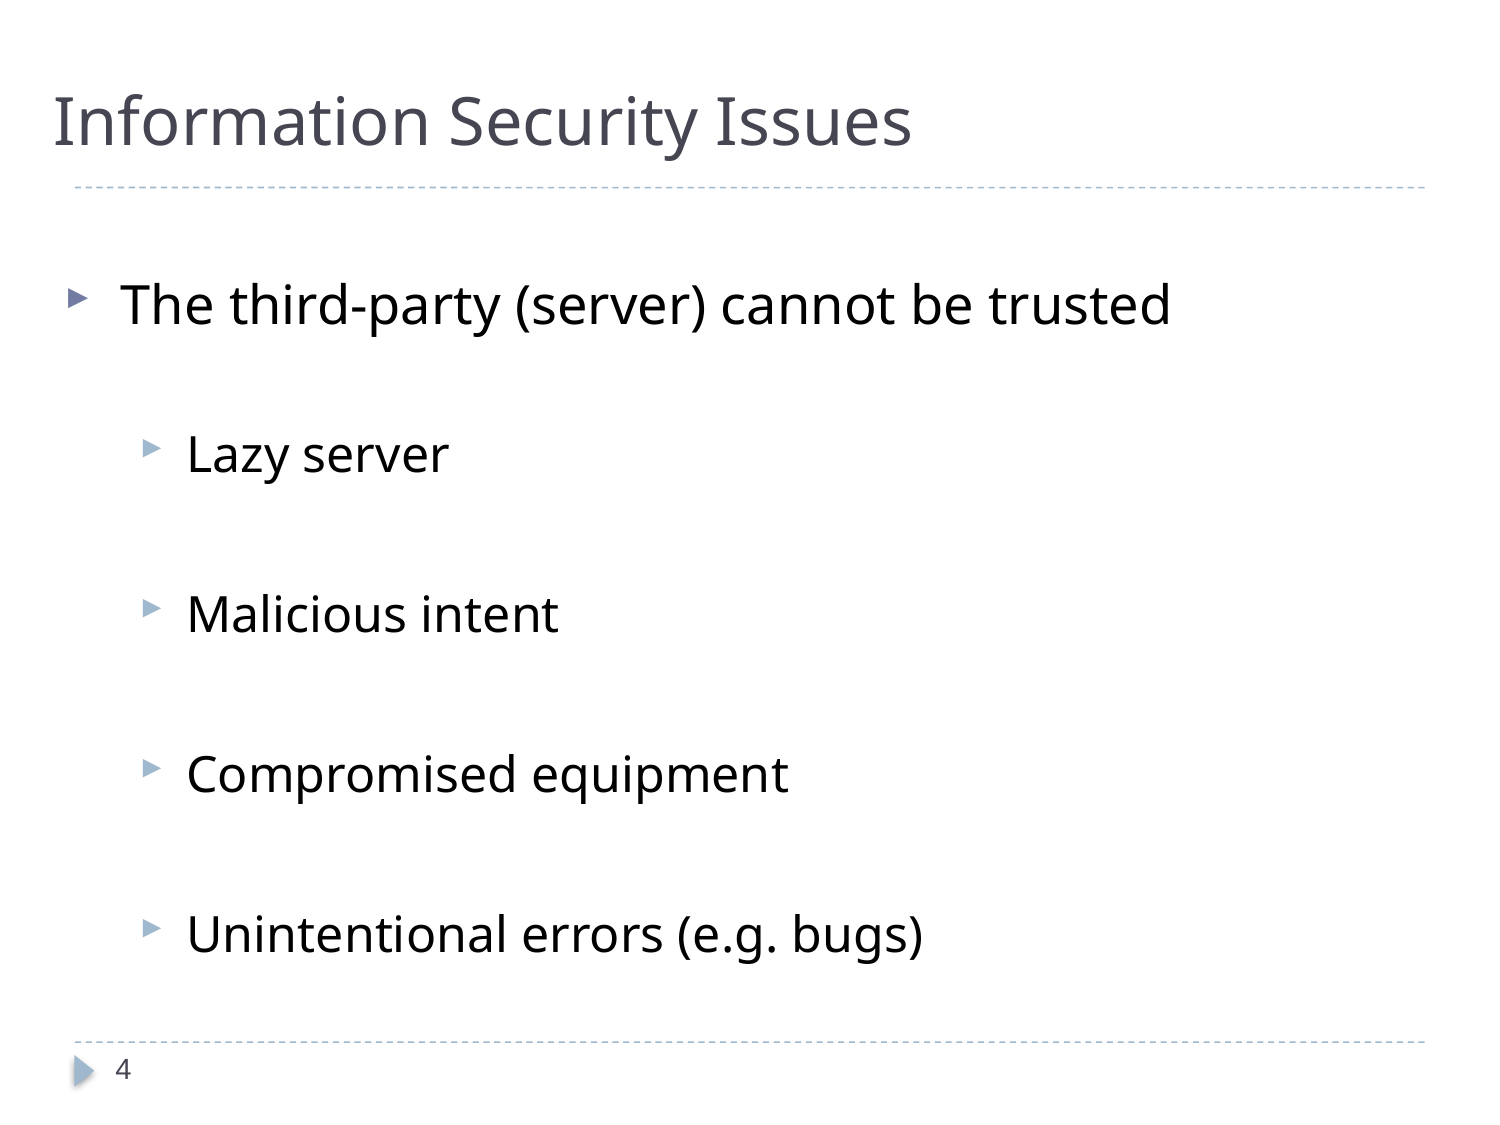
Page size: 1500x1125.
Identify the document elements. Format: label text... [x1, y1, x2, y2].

list The third-party (server) cannot be trusted Lazy server Malicious intent Compromised equipment Unintentional errors (e.g. bugs) [49, 262, 1451, 1001]
slide_number 4 [100, 1042, 426, 1103]
title Information Security Issues [38, 68, 1441, 169]
